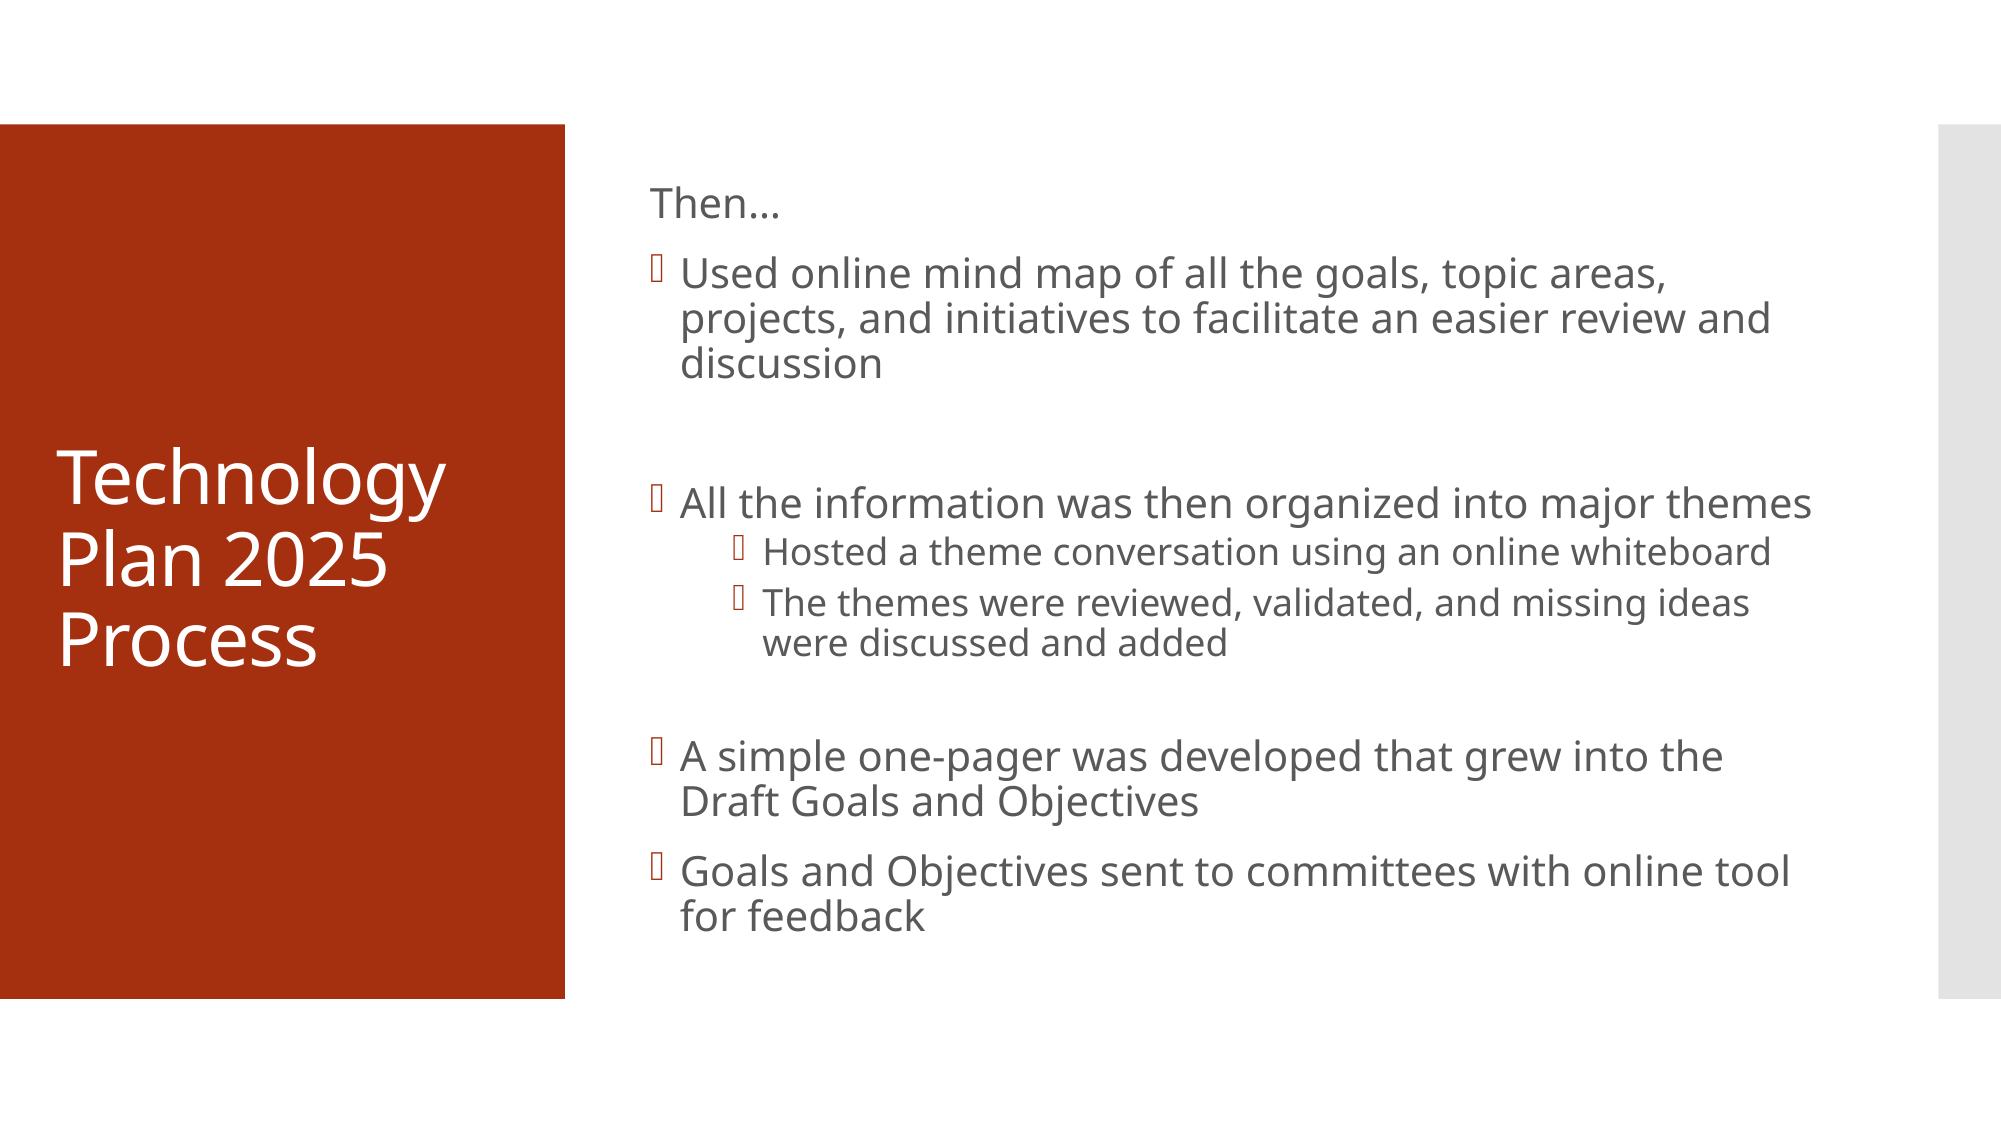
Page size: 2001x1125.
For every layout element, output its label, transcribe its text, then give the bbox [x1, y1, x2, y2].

list Then… Used online mind map of all the goals, topic areas, projects, and initiatives to facilitate an easier review and discussion All the information was then organized into major themes Hosted a theme conversation using an online whiteboard The themes were reviewed, validated, and missing ideas were discussed and added A simple one-pager was developed that grew into the Draft Goals and Objectives Goals and Objectives sent to committees with online tool for feedback [634, 141, 1835, 982]
title Technology Plan 2025 Process [41, 184, 525, 940]
